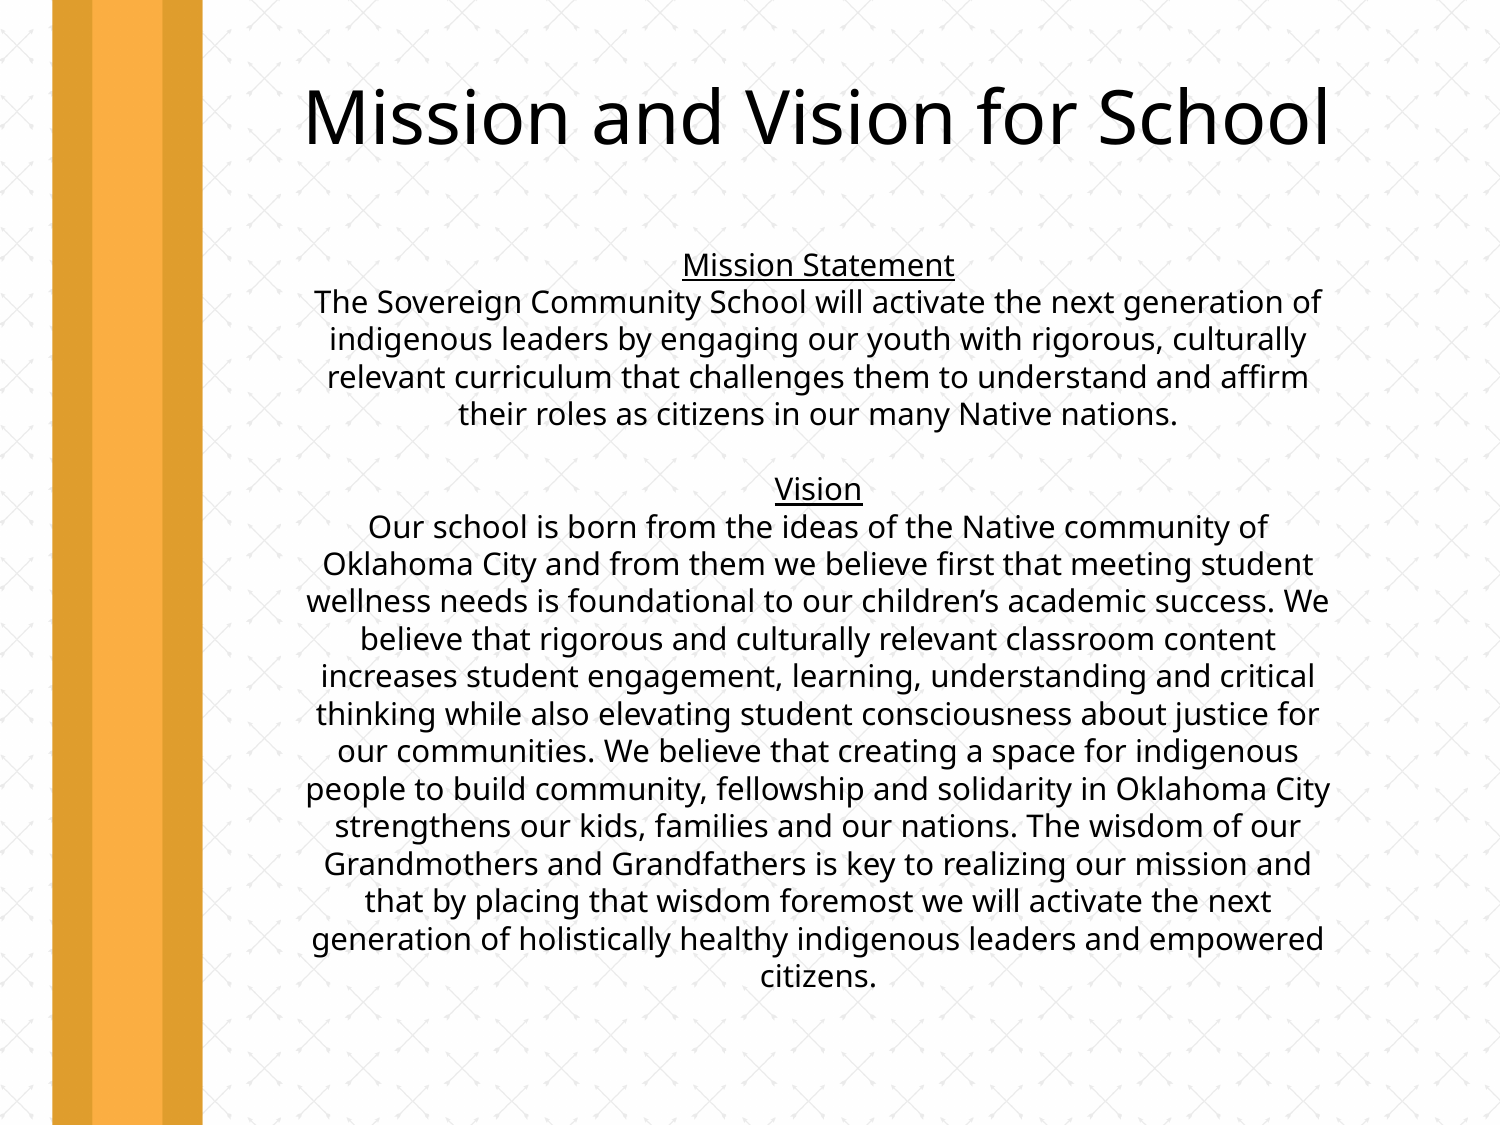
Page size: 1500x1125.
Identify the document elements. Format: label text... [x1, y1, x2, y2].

text_box Mission and Vision for School [287, 62, 1350, 168]
picture [0, 0, 1500, 1125]
text_box Mission Statement The Sovereign Community School will activate the next generation of indigenous leaders by engaging our youth with rigorous, culturally relevant curriculum that challenges them to understand and affirm their roles as citizens in our many Native nations. Vision Our school is born from the ideas of the Native community of Oklahoma City and from them we believe first that meeting student wellness needs is foundational to our children’s academic success. We believe that rigorous and culturally relevant classroom content increases student engagement, learning, understanding and critical thinking while also elevating student consciousness about justice for our communities. We believe that creating a space for indigenous people to build community, fellowship and solidarity in Oklahoma City strengthens our kids, families and our nations. The wisdom of our Grandmothers and Grandfathers is key to realizing our mission and that by placing that wisdom foremost we will activate the next generation of holistically healthy indigenous leaders and empowered citizens. [287, 199, 1350, 1001]
